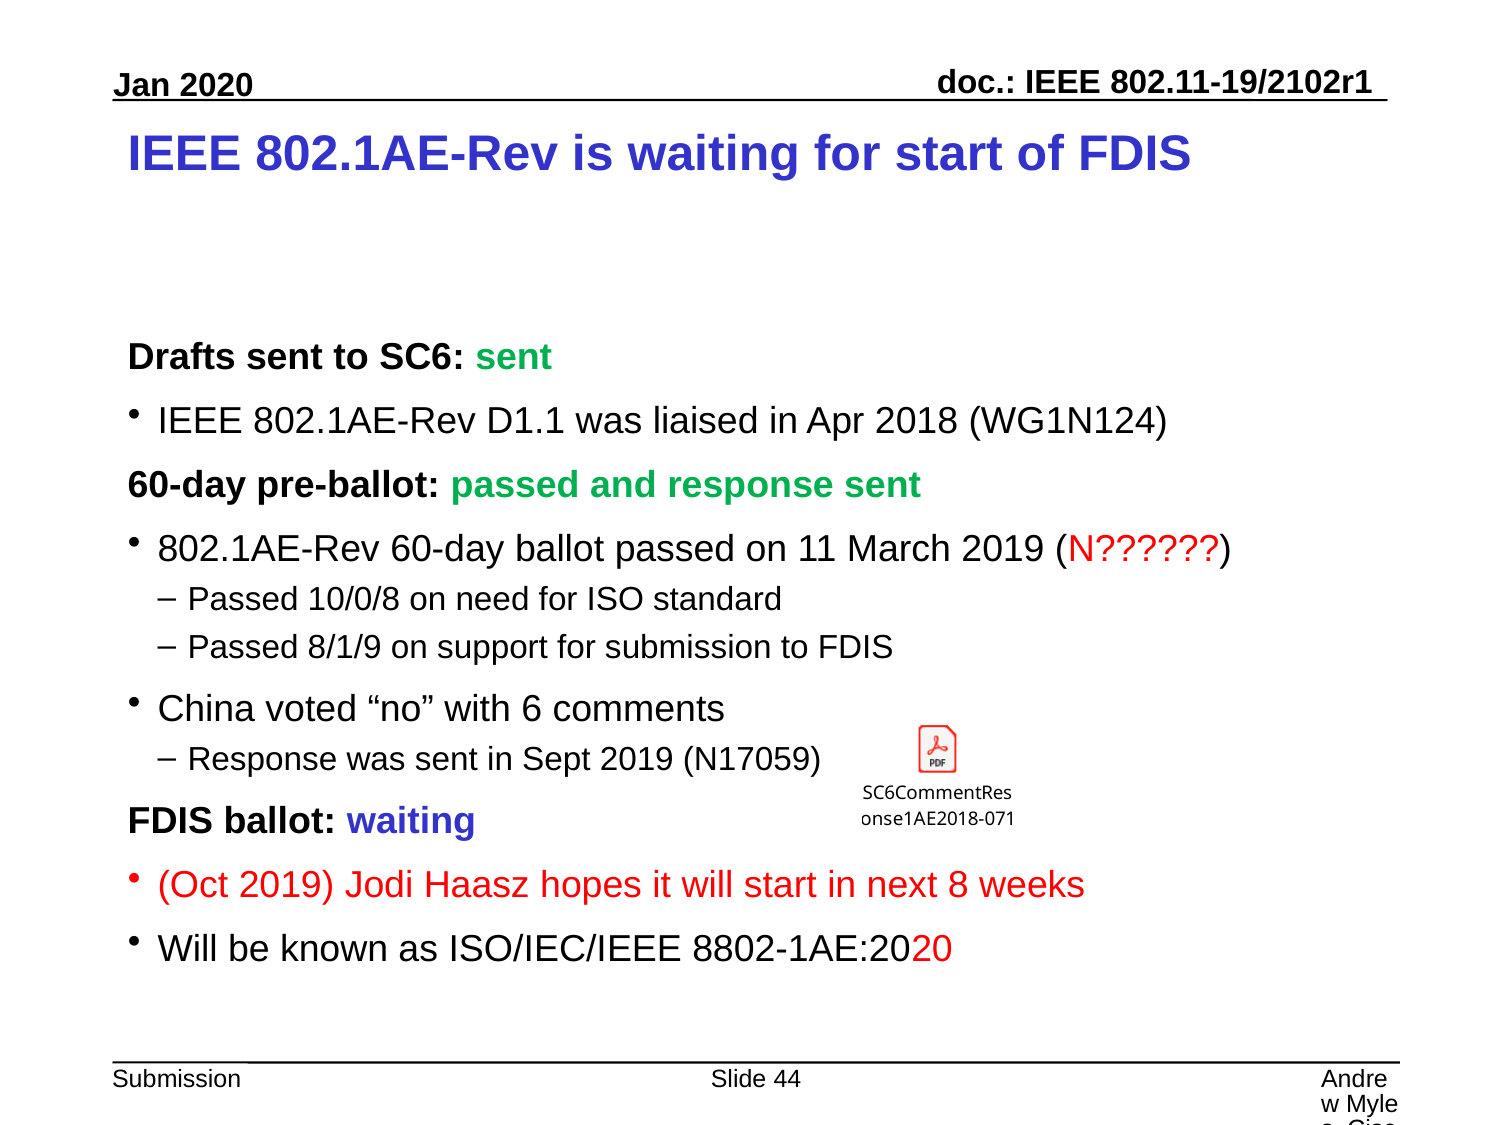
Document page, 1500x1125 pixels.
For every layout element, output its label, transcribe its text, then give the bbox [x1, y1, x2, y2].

slide_number Slide 44 [709, 1061, 803, 1093]
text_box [862, 724, 1013, 858]
list Drafts sent to SC6: sent IEEE 802.1AE-Rev D1.1 was liaised in Apr 2018 (WG1N124) 60-day pre-ballot: passed and response sent 802.1AE-Rev 60-day ballot passed on 11 March 2019 (N??????) Passed 10/0/8 on need for ISO standard Passed 8/1/9 on support for submission to FDIS China voted “no” with 6 comments Response was sent in Sept 2019 (N17059) FDIS ballot: waiting (Oct 2019) Jodi Haasz hopes it will start in next 8 weeks Will be known as ISO/IEC/IEEE 8802-1AE:2020 [112, 324, 1388, 1000]
footer Andrew Myles, Cisco [1320, 1061, 1402, 1093]
title IEEE 802.1AE-Rev is waiting for start of FDIS [112, 112, 1388, 288]
